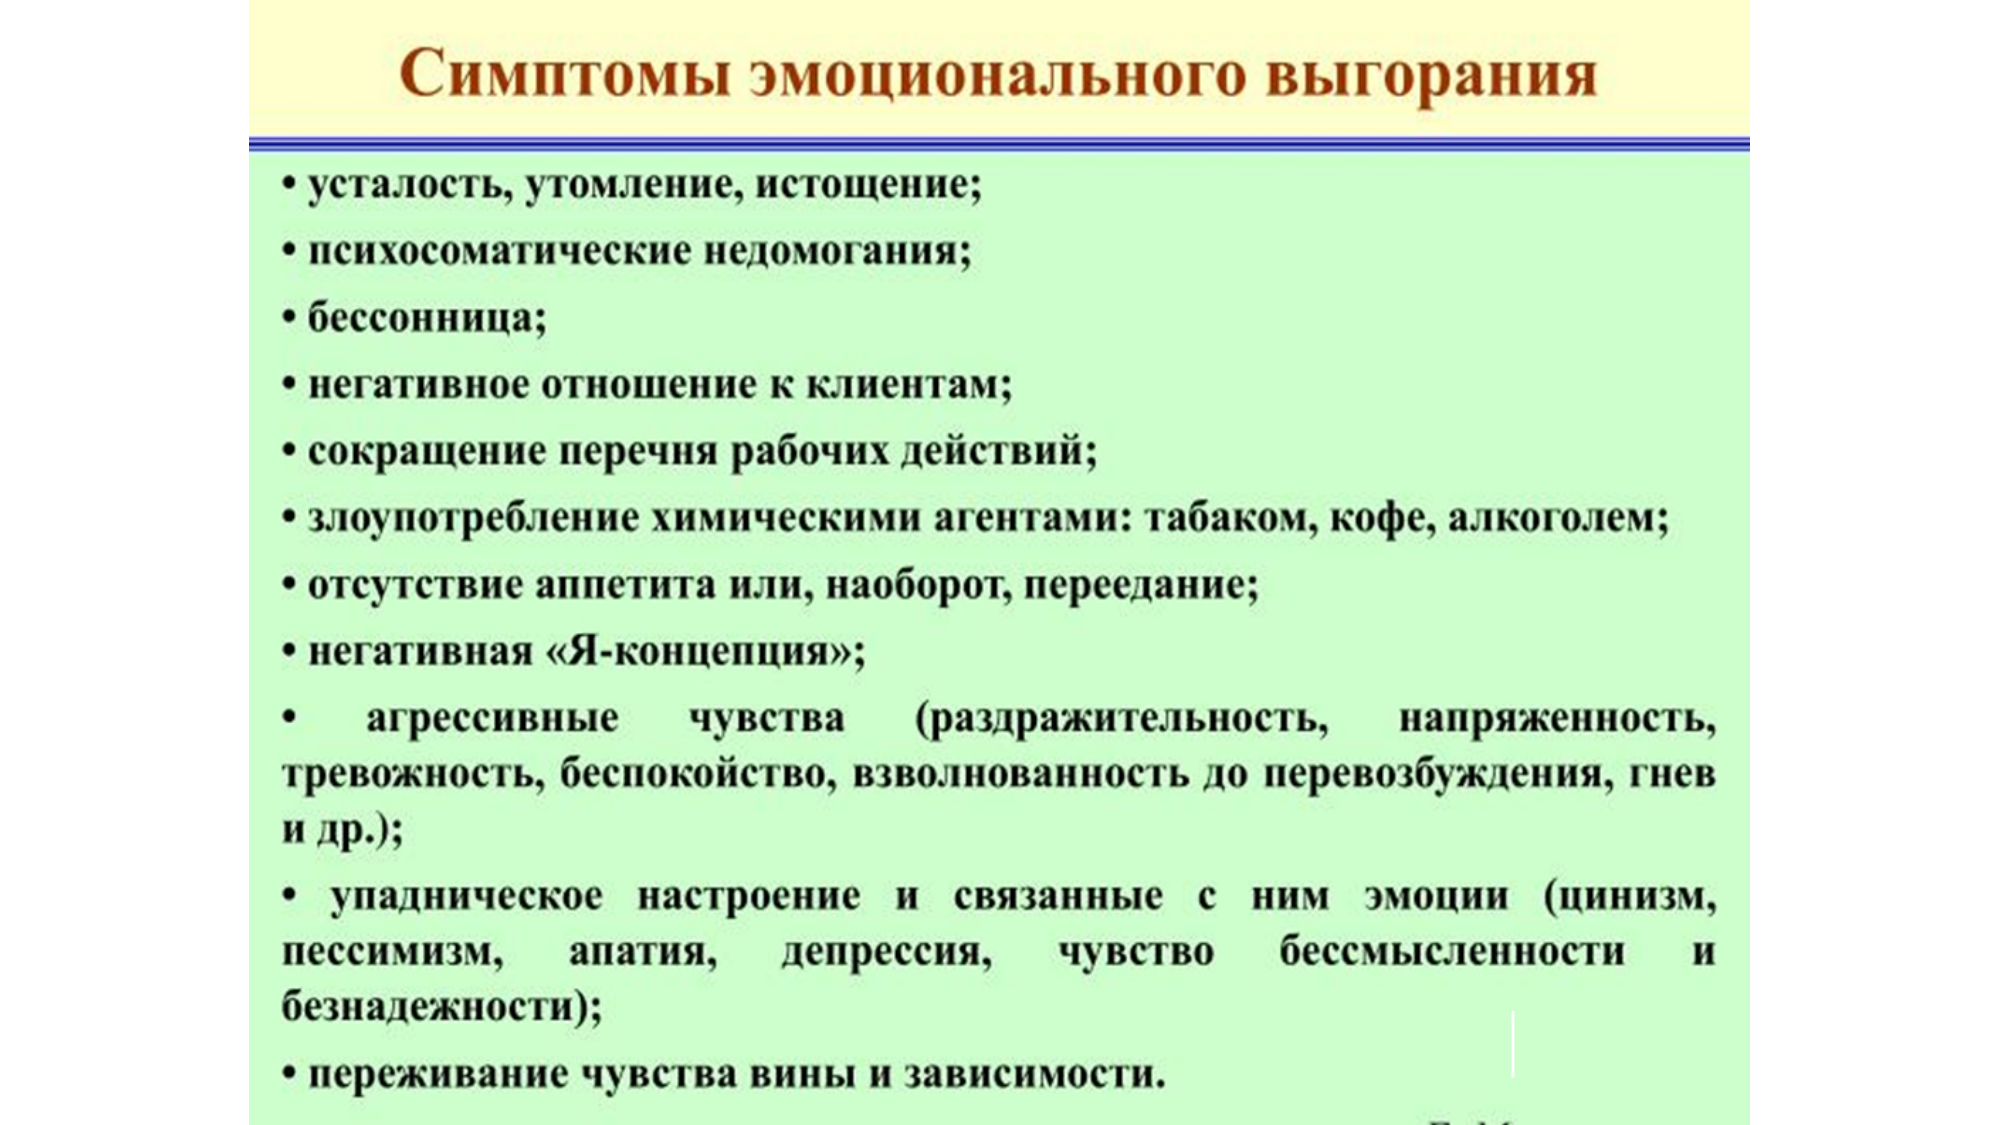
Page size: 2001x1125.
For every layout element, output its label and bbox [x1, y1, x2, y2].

picture [249, 0, 1750, 1125]
